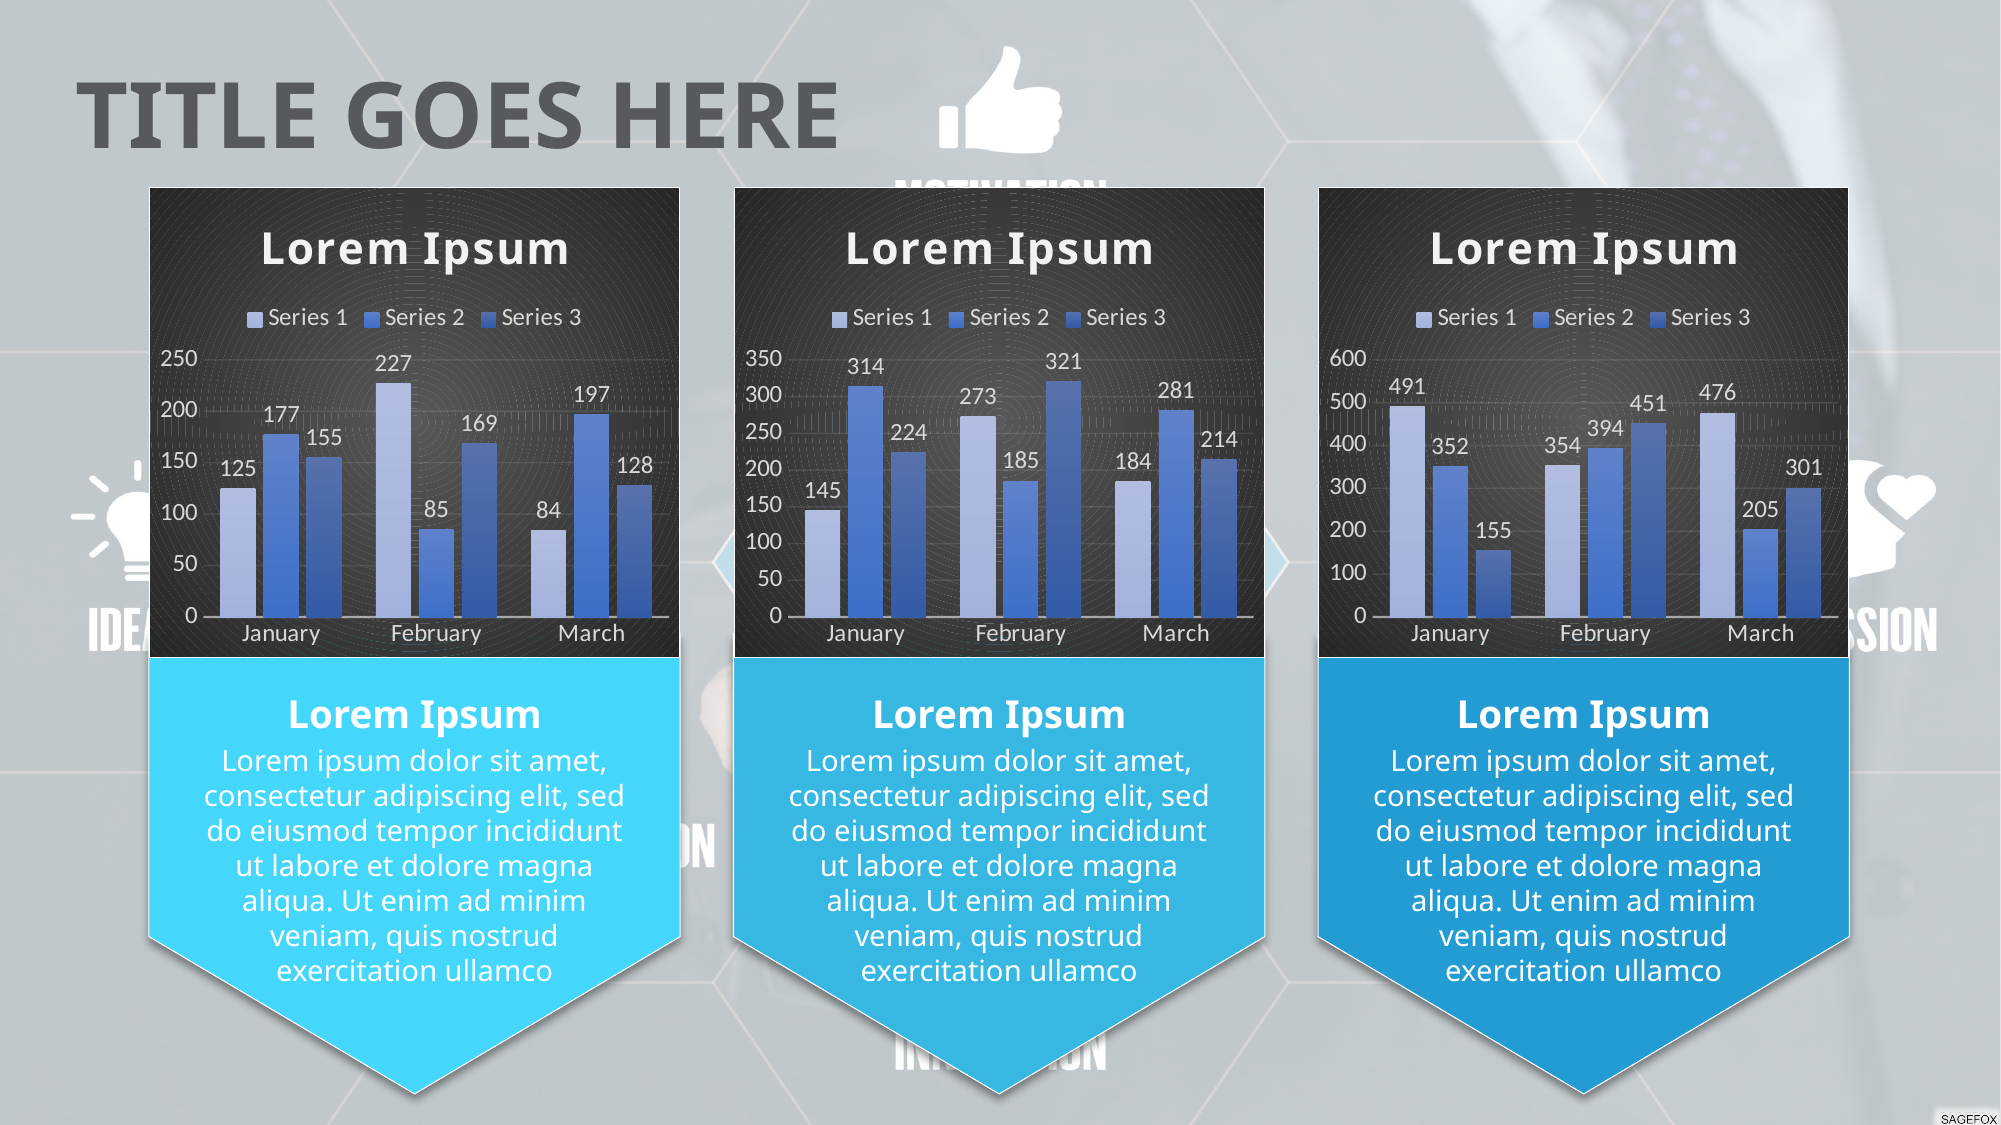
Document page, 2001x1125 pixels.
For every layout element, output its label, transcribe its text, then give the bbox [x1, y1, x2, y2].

chart [733, 186, 1265, 658]
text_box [1318, 658, 1850, 1094]
text_box TITLE GOES HERE [60, 49, 965, 175]
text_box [733, 658, 1265, 1094]
chart [148, 186, 681, 658]
picture [1938, 1114, 1999, 1125]
chart [1318, 186, 1850, 658]
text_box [148, 658, 681, 1094]
